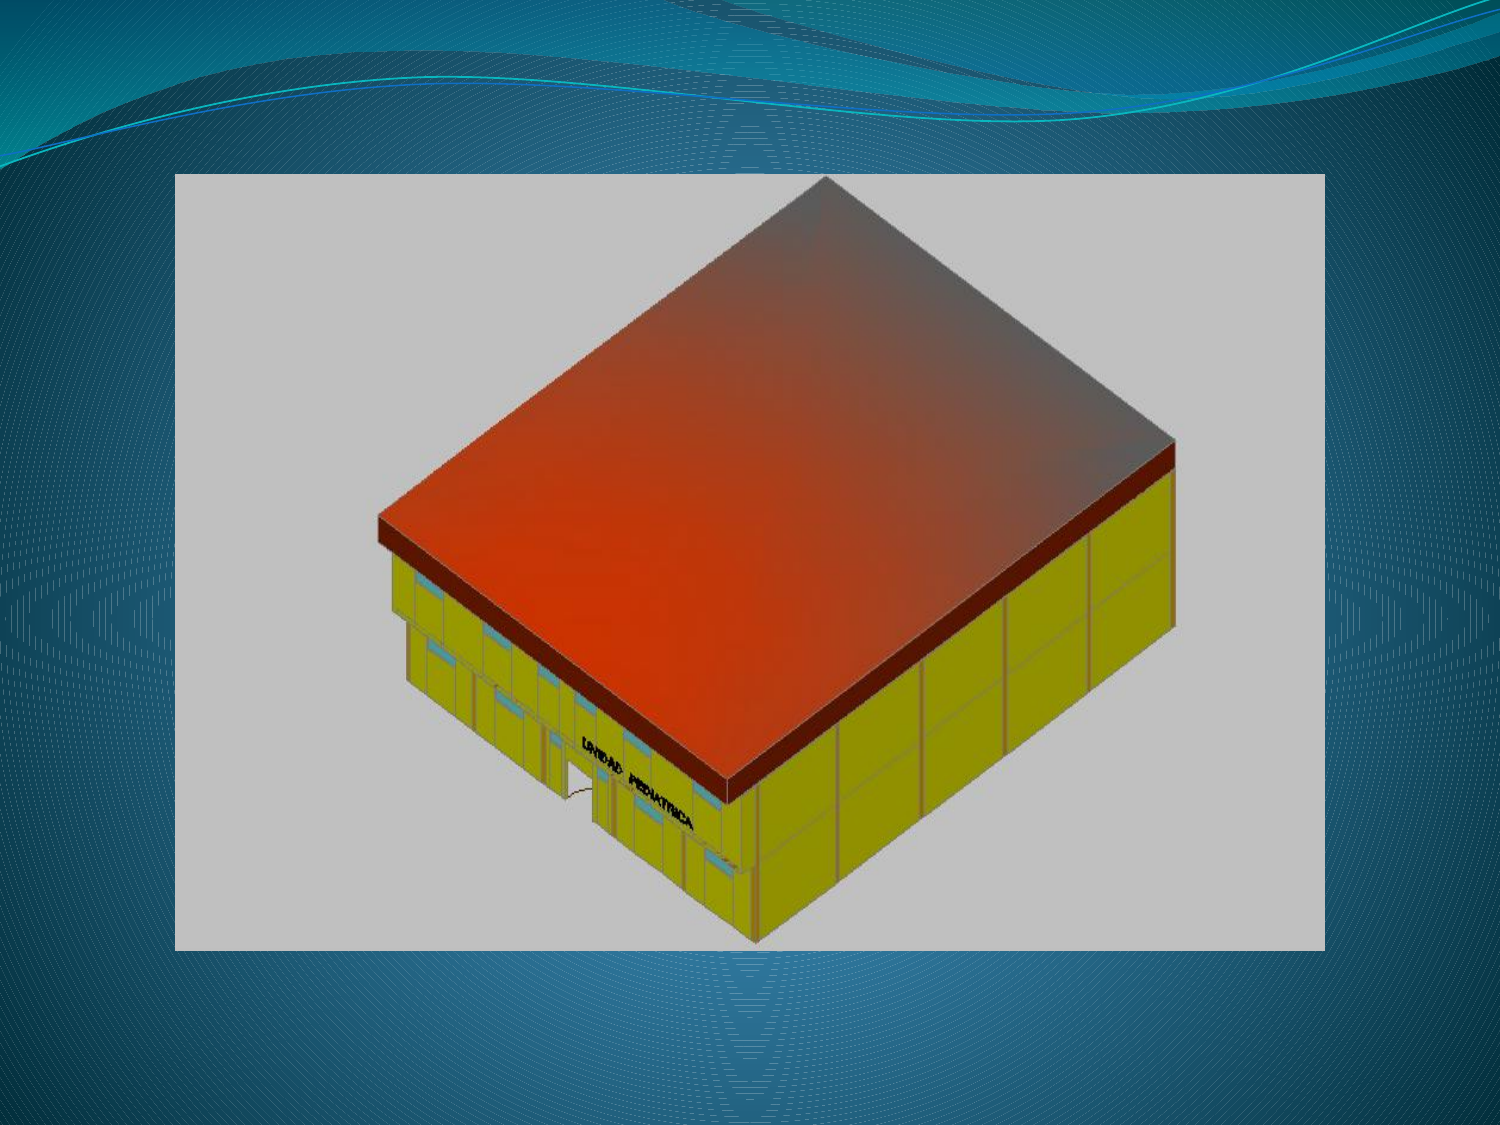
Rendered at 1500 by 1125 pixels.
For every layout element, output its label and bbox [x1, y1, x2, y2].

picture [175, 173, 1325, 951]
